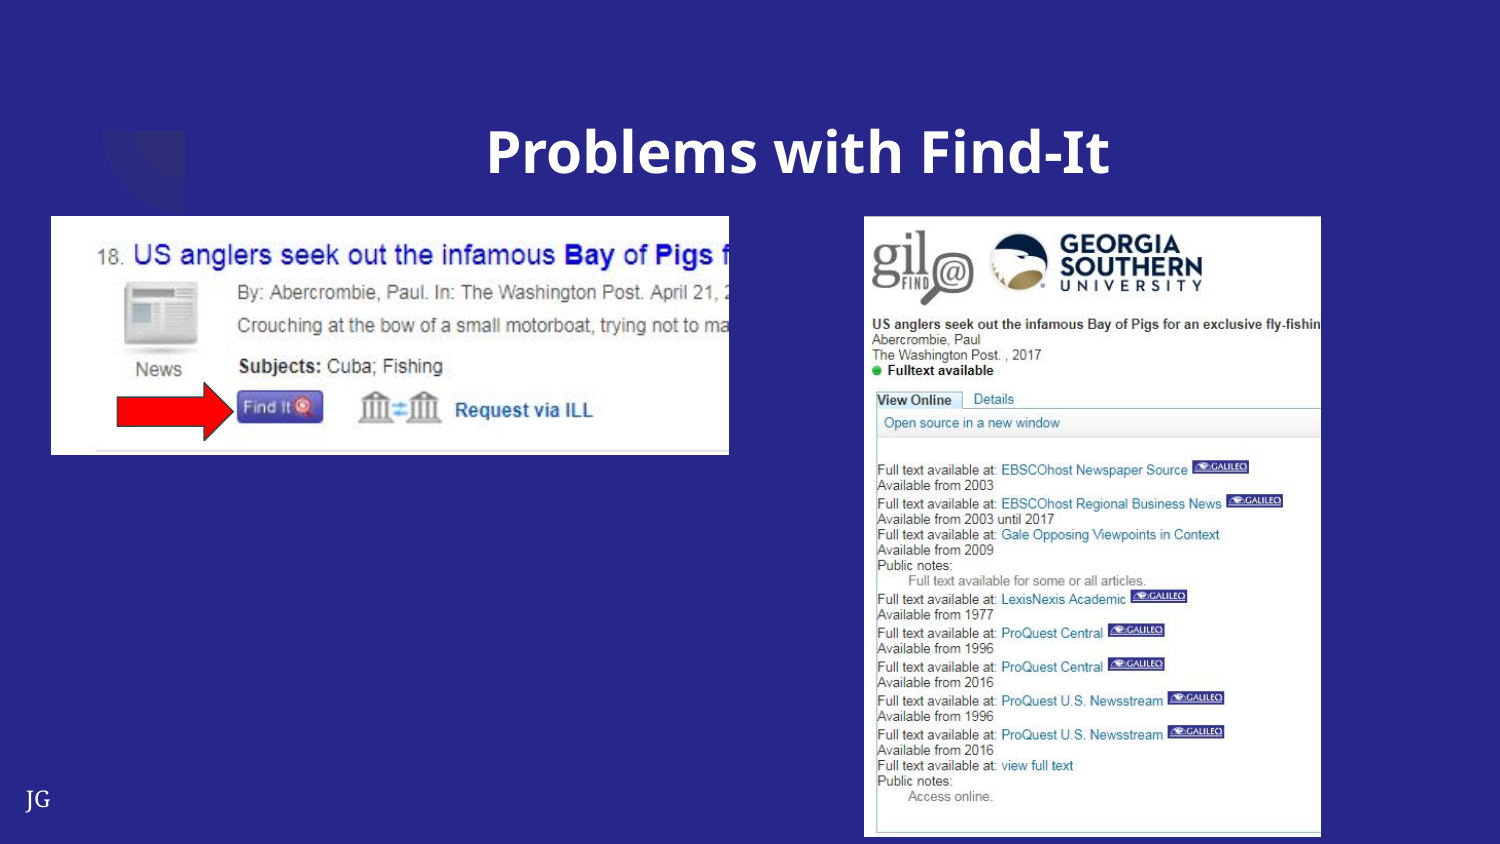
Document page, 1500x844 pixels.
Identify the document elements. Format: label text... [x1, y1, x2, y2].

picture [51, 216, 729, 455]
text_box JG [10, 779, 75, 813]
picture [864, 216, 1321, 838]
title Problems with Find-It [213, 100, 1368, 265]
